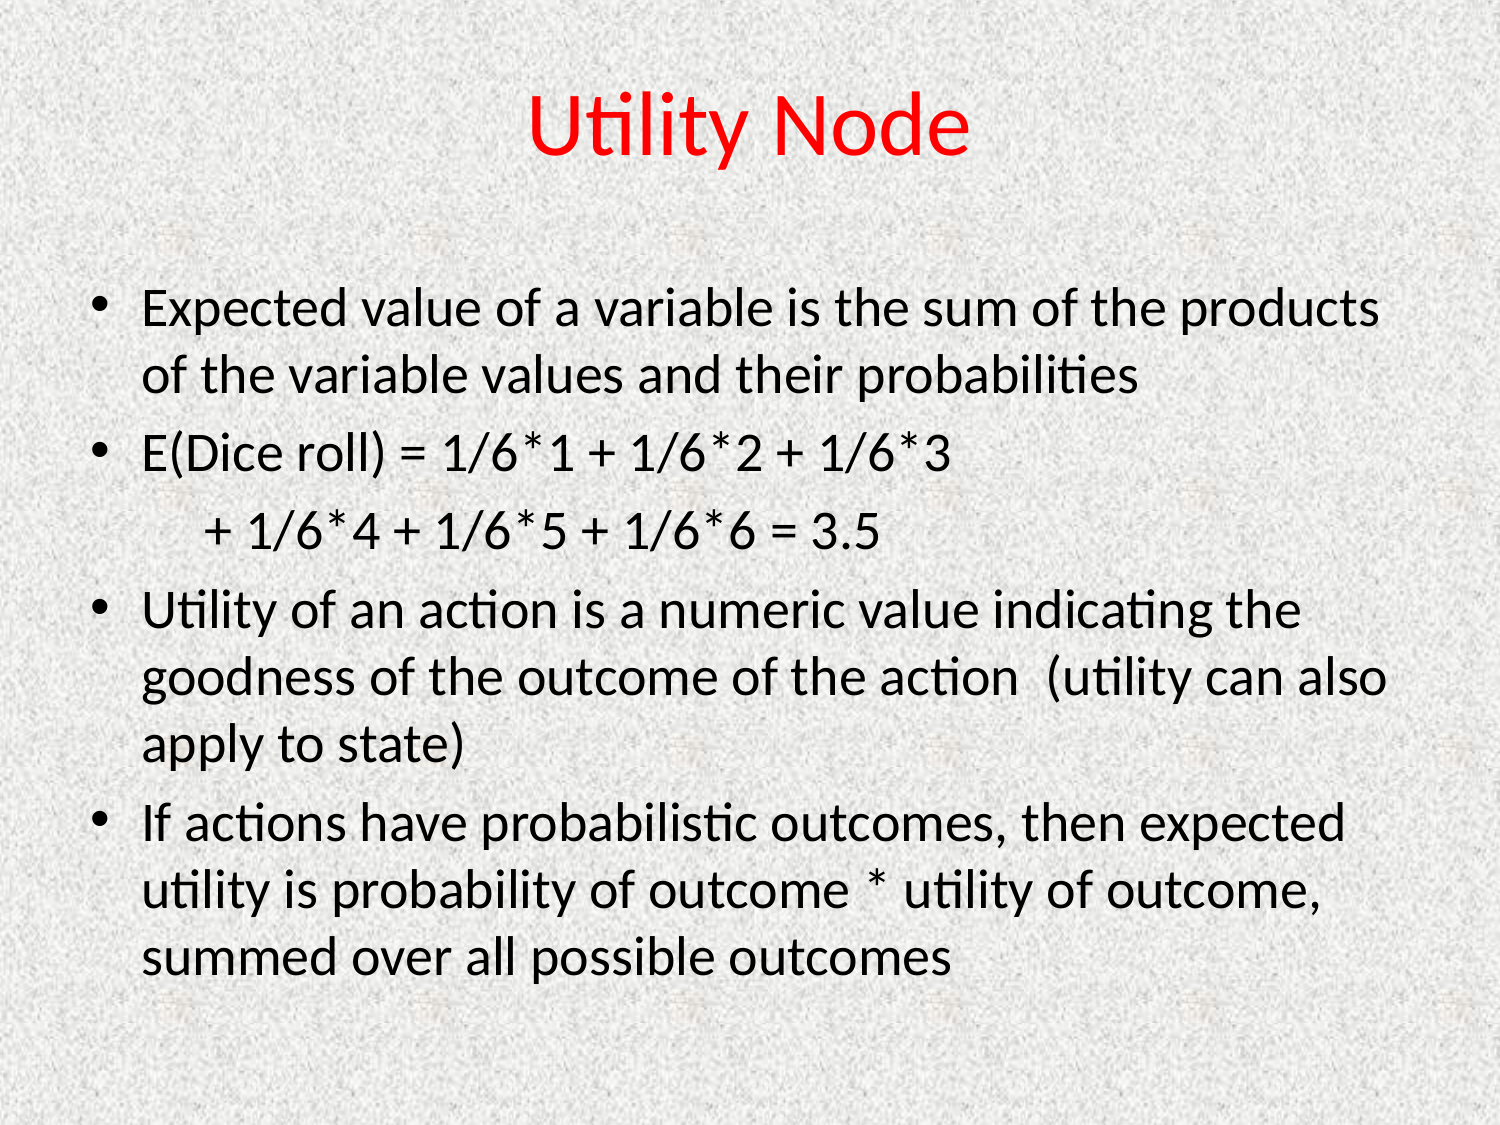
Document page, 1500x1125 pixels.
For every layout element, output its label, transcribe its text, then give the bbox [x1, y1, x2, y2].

list Expected value of a variable is the sum of the products of the variable values and their probabilities E(Dice roll) = 1/6*1 + 1/6*2 + 1/6*3 + 1/6*4 + 1/6*5 + 1/6*6 = 3.5 Utility of an action is a numeric value indicating the goodness of the outcome of the action (utility can also apply to state) If actions have probabilistic outcomes, then expected utility is probability of outcome * utility of outcome, summed over all possible outcomes [75, 262, 1425, 1005]
title Utility Node [75, 24, 1425, 213]
picture [0, 0, 1500, 1125]
